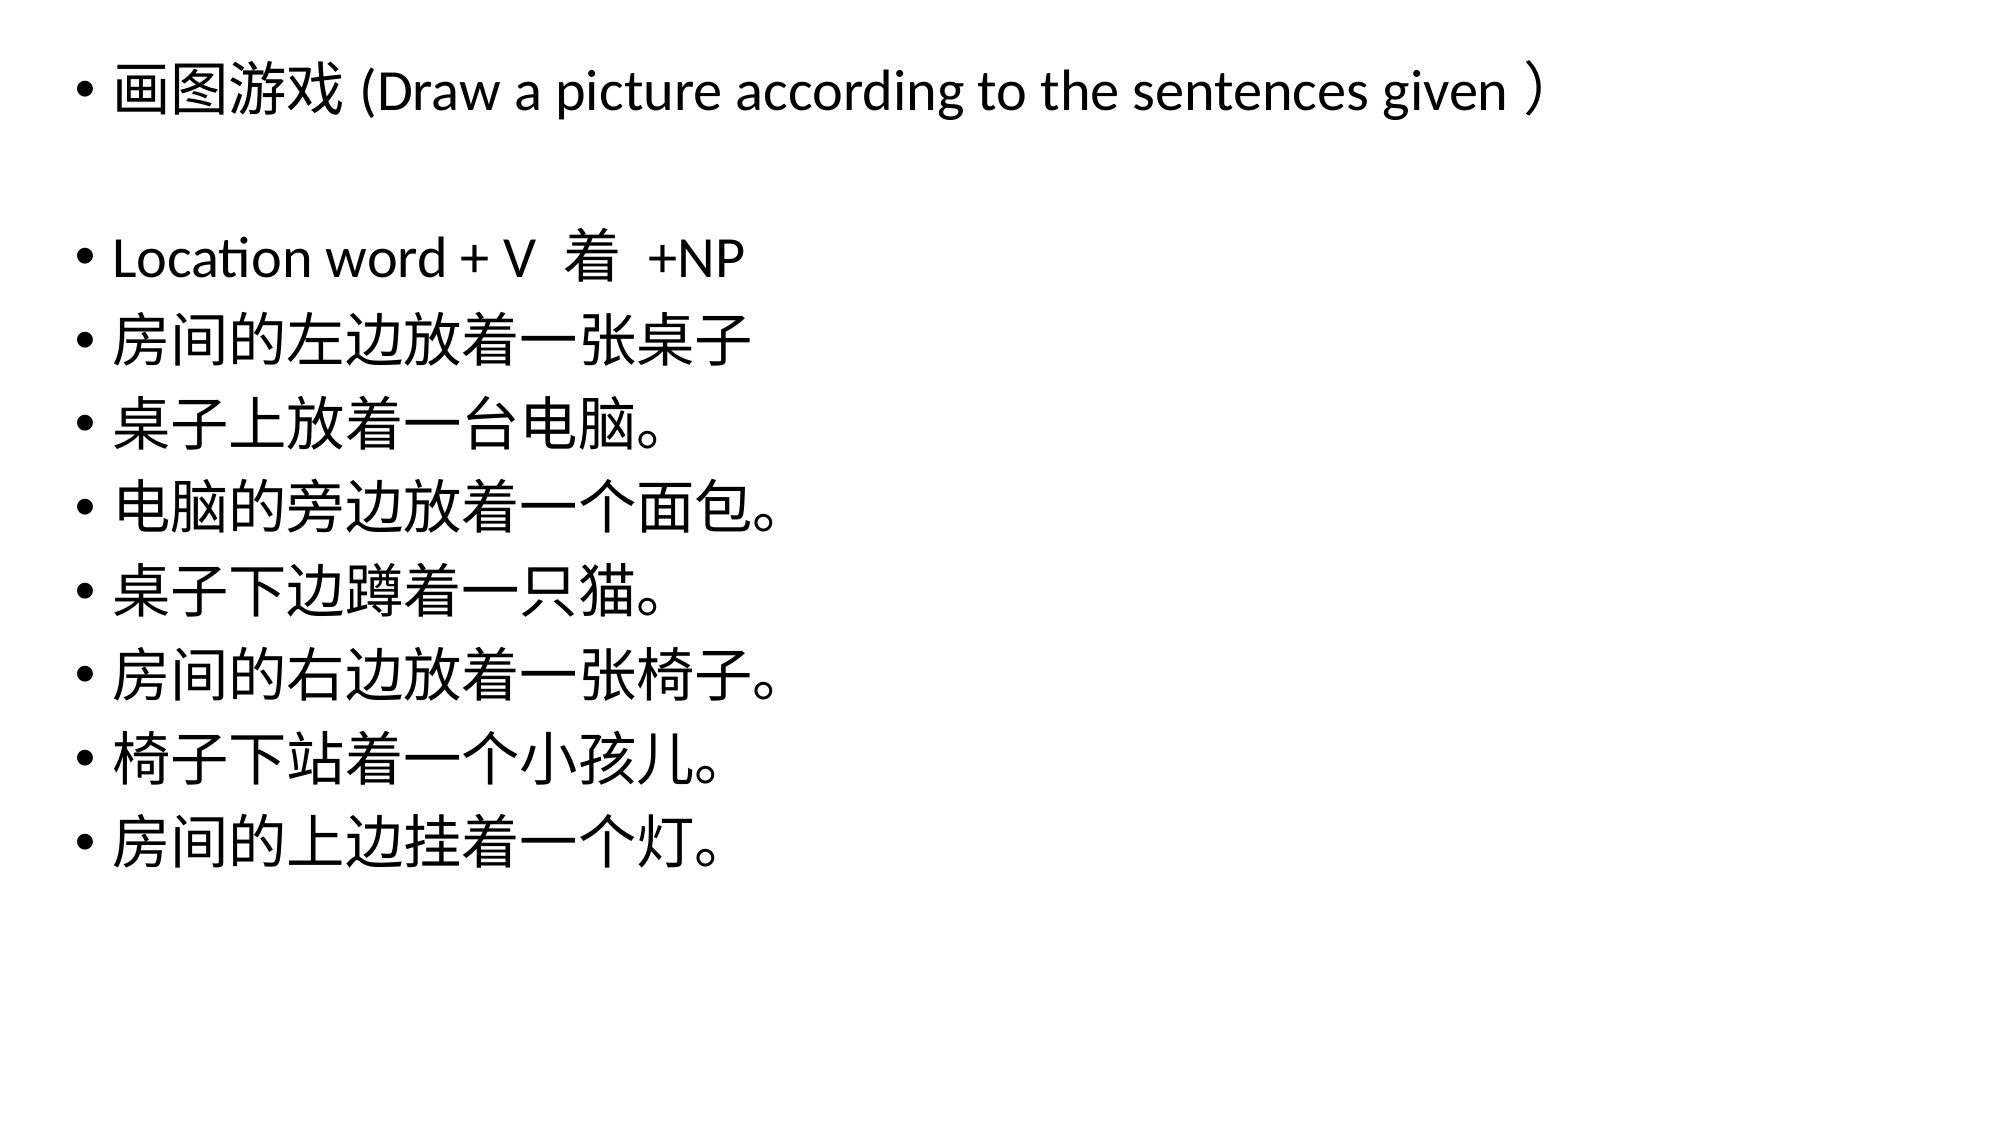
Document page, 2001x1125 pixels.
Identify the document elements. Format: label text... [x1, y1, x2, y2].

list 画图游戏(Draw a picture according to the sentences given） Location word + V 着 +NP 房间的左边放着一张桌子 桌子上放着一台电脑。 电脑的旁边放着一个面包。 桌子下边蹲着一只猫。 房间的右边放着一张椅子。 椅子下站着一个小孩儿。 房间的上边挂着一个灯。 [59, 52, 1785, 947]
